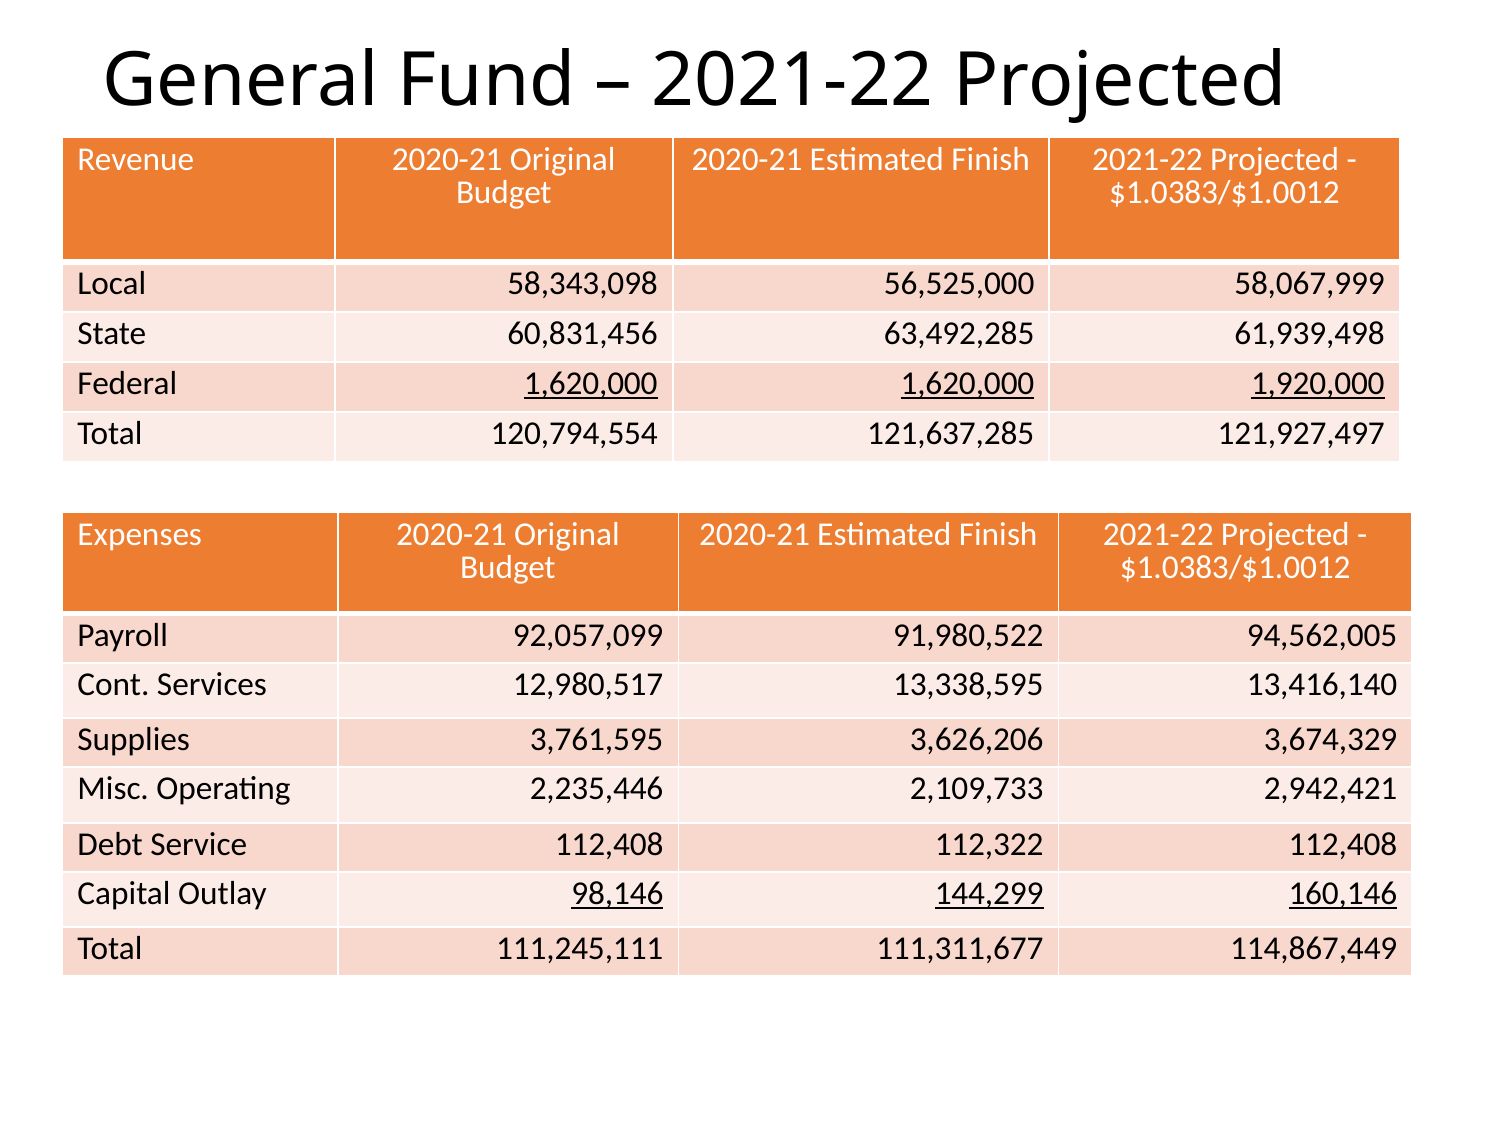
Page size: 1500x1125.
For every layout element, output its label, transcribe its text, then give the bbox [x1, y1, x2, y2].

table_header 2020-21 Original Budget [336, 138, 672, 259]
table_header 2021-22 Projected - $1.0383/$1.0012 [1050, 138, 1399, 259]
table_cell 120,794,554 [336, 413, 672, 461]
table_cell Federal [63, 363, 334, 411]
table_cell 114,867,449 [1059, 928, 1411, 975]
table_cell 2,109,733 [679, 768, 1058, 822]
table_header Expenses [63, 513, 337, 611]
table_cell 3,626,206 [679, 719, 1058, 766]
table_cell 121,637,285 [674, 413, 1048, 461]
table_cell 58,067,999 [1050, 265, 1399, 311]
table_cell 13,338,595 [679, 664, 1058, 717]
table_cell Total [63, 413, 334, 461]
title General Fund – 2021-22 Projected [87, 12, 1431, 150]
table_cell Total [63, 928, 337, 975]
table_header 2021-22 Projected - $1.0383/$1.0012 [1059, 513, 1411, 611]
table_cell 60,831,456 [336, 313, 672, 361]
table_cell 13,416,140 [1059, 664, 1411, 717]
table_cell 3,761,595 [339, 719, 678, 766]
table_cell 111,311,677 [679, 928, 1058, 975]
table_cell 112,322 [679, 824, 1058, 871]
table_cell Payroll [63, 616, 337, 662]
table_cell 160,146 [1059, 873, 1411, 926]
table_cell 58,343,098 [336, 265, 672, 311]
table_cell 2,235,446 [339, 768, 678, 822]
table_cell 61,939,498 [1050, 313, 1399, 361]
table_cell 112,408 [339, 824, 678, 871]
table_cell 1,920,000 [1050, 363, 1399, 411]
table_cell 94,562,005 [1059, 616, 1411, 662]
table_cell Cont. Services [63, 664, 337, 717]
table_cell 92,057,099 [339, 616, 678, 662]
table_cell 121,927,497 [1050, 413, 1399, 461]
table_cell 91,980,522 [679, 616, 1058, 662]
table_header Revenue [63, 138, 334, 259]
table_cell 3,674,329 [1059, 719, 1411, 766]
table_cell Misc. Operating [63, 768, 337, 822]
table_cell 1,620,000 [336, 363, 672, 411]
table_cell 2,942,421 [1059, 768, 1411, 822]
table_cell 112,408 [1059, 824, 1411, 871]
table_cell 98,146 [339, 873, 678, 926]
table_cell 144,299 [679, 873, 1058, 926]
table_cell 63,492,285 [674, 313, 1048, 361]
table_cell State [63, 313, 334, 361]
table_header 2020-21 Estimated Finish [679, 513, 1058, 611]
table_cell Supplies [63, 719, 337, 766]
table_header 2020-21 Original Budget [339, 513, 678, 611]
table_cell Local [63, 265, 334, 311]
table_header 2020-21 Estimated Finish [674, 138, 1048, 259]
table_cell 1,620,000 [674, 363, 1048, 411]
table_cell Capital Outlay [63, 873, 337, 926]
table_cell 111,245,111 [339, 928, 678, 975]
table_cell 56,525,000 [674, 265, 1048, 311]
table_cell Debt Service [63, 824, 337, 871]
table_cell 12,980,517 [339, 664, 678, 717]
